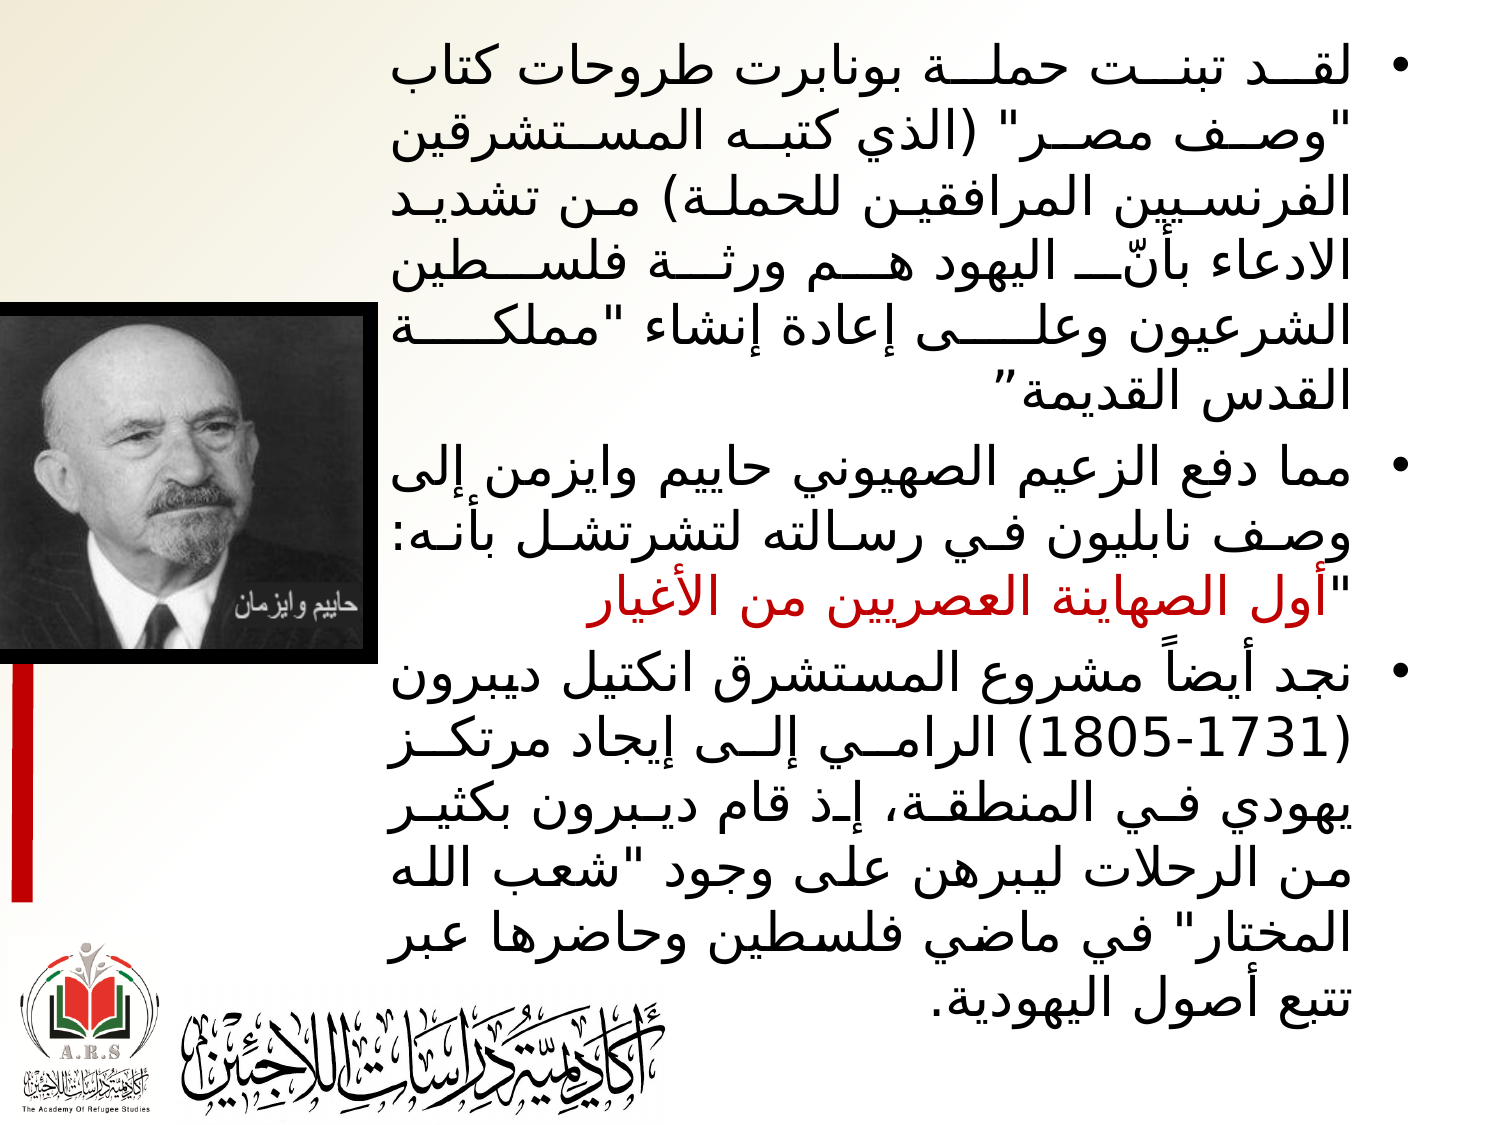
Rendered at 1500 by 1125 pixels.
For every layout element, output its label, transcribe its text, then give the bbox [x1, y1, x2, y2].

picture [175, 984, 668, 1125]
list لقد تبنت حملة بونابرت طروحات كتاب "وصف مصر" (الذي كتبه المستشرقين الفرنسيين المرافقين للحملة) من تشديد الادعاء بأنّ اليهود هم ورثة فلسطين الشرعيون وعلى إعادة إنشاء "مملكة القدس القديمة” مما دفع الزعيم الصهيوني حاييم وايزمن إلى وصف نابليون في رسالته لتشرتشل بأنه: "أول الصهاينة العصريين من الأغيار نجد أيضاً مشروع المستشرق انكتيل ديبرون (1731-1805) الرامي إلى إيجاد مرتكز يهودي في المنطقة، إذ قام ديبرون بكثير من الرحلات ليبرهن على وجود "شعب الله المختار" في ماضي فلسطين وحاضرها عبر تتبع أصول اليهودية. [375, 23, 1425, 1005]
picture [8, 937, 164, 1120]
picture [0, 316, 364, 650]
